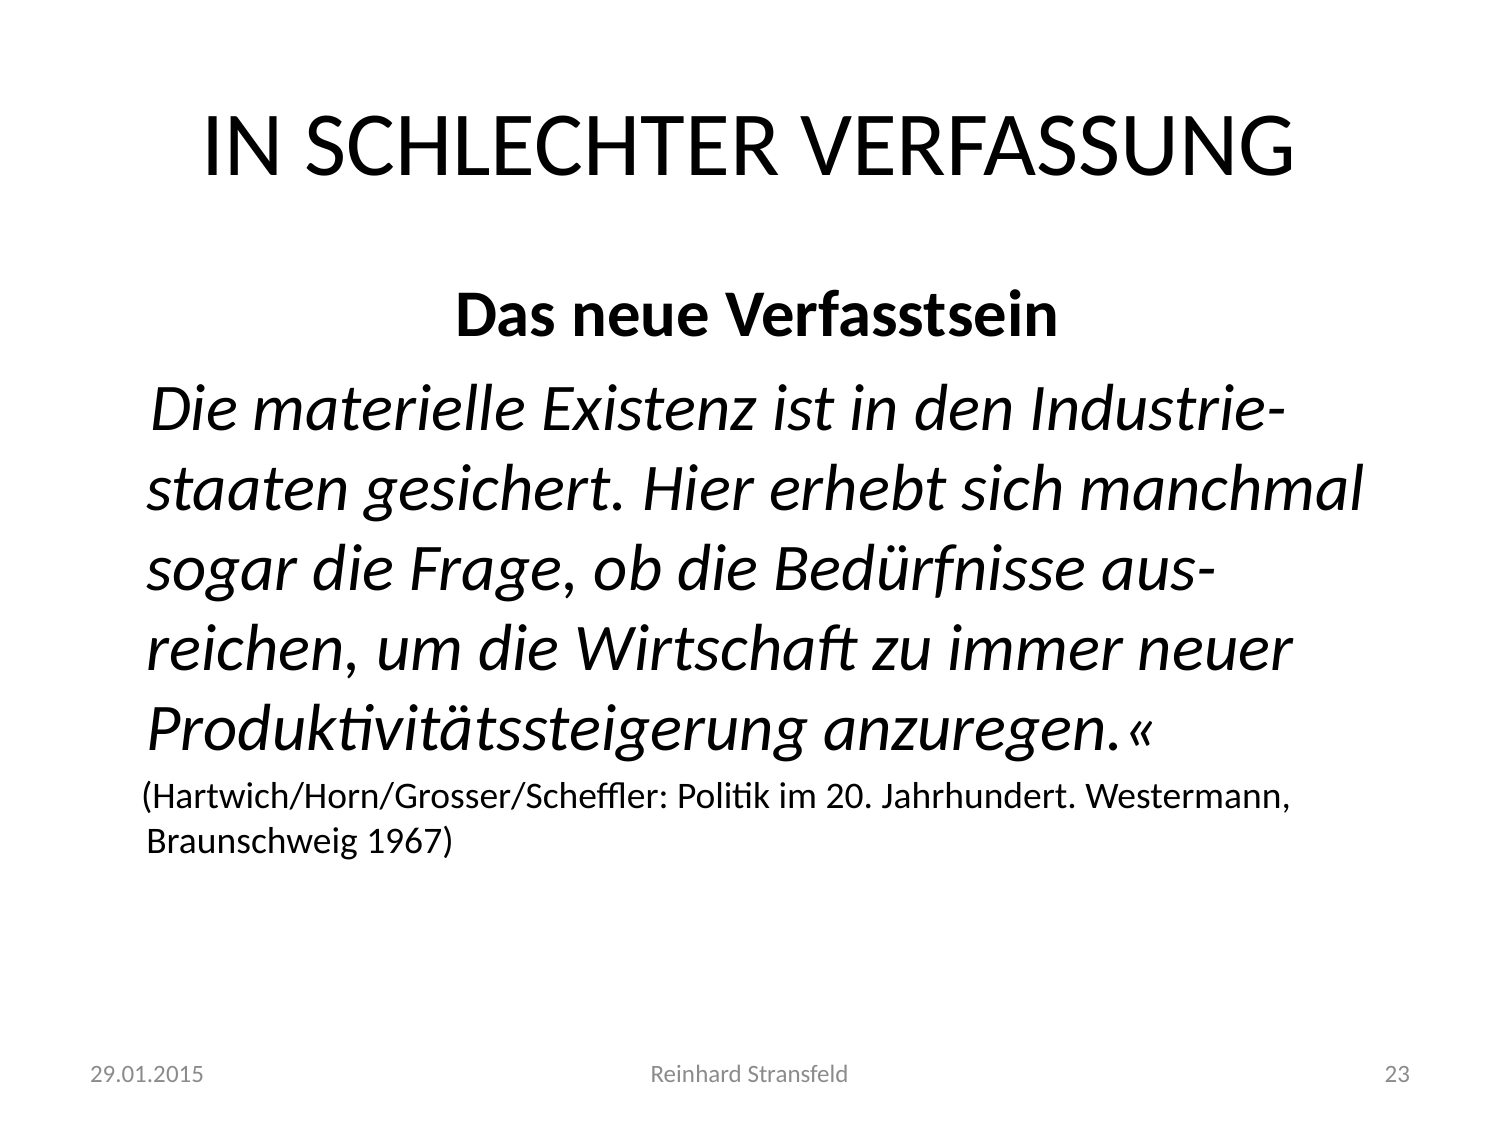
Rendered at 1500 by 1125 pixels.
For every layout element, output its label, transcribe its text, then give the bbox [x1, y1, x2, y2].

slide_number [75, 1042, 425, 1103]
footer Reinhard Stransfeld [512, 1042, 988, 1103]
slide_number 23 [1074, 1042, 1425, 1103]
title IN SCHLECHTER VERFASSUNG [75, 45, 1425, 233]
list Das neue Verfasstsein Die materielle Existenz ist in den Industrie-staaten gesichert. Hier erhebt sich manchmal sogar die Frage, ob die Bedürfnisse aus-reichen, um die Wirtschaft zu immer neuer Produktivitätssteigerung anzuregen.« (Hartwich/Horn/Grosser/Scheffler: Politik im 20. Jahrhundert. Westermann, Braunschweig 1967) [75, 262, 1425, 1005]
